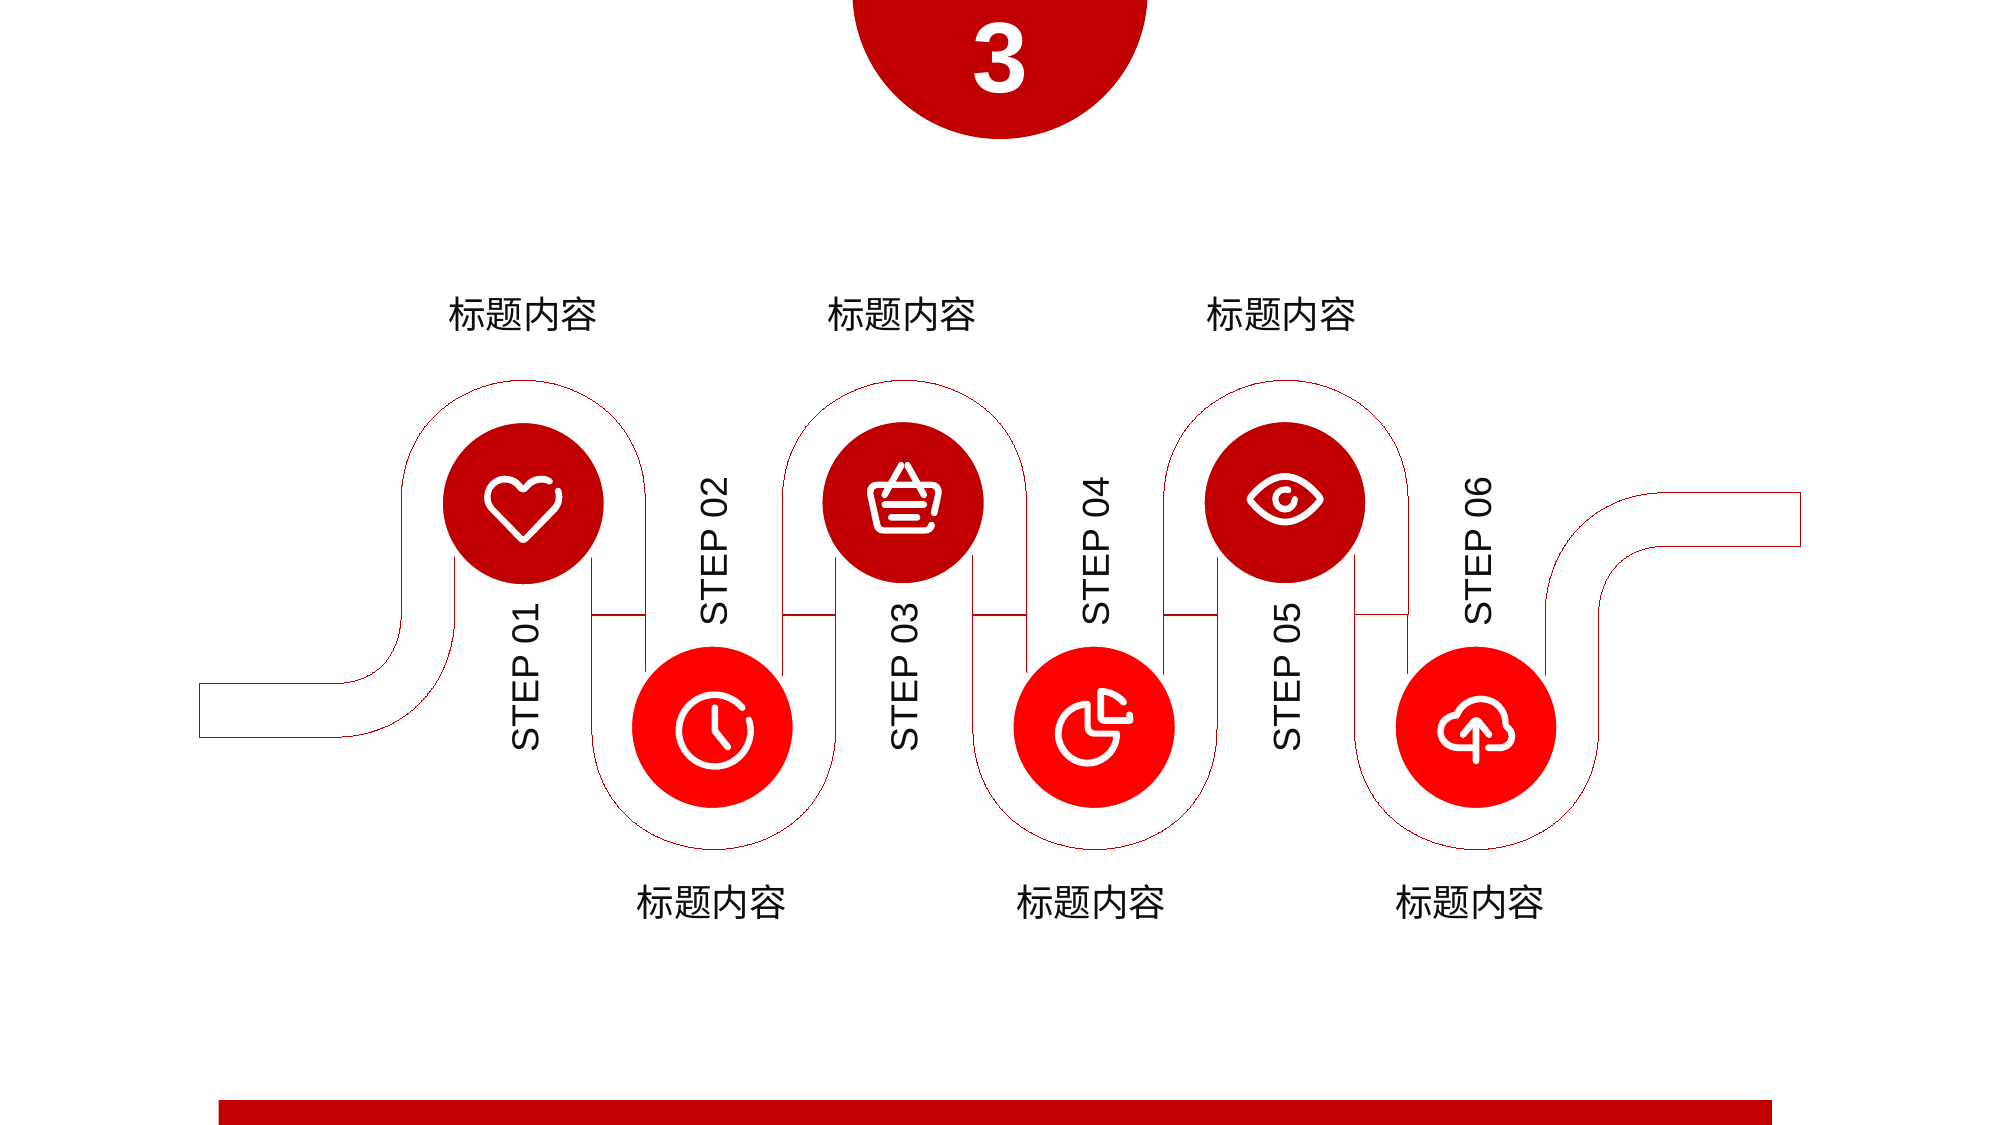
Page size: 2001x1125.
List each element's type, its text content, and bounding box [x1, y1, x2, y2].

text_box STEP 02 [689, 457, 735, 647]
text_box 标题内容 [776, 283, 1029, 344]
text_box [866, 461, 943, 534]
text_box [673, 690, 755, 770]
text_box STEP 03 [879, 583, 925, 772]
text_box [782, 380, 1027, 615]
text_box 标题内容 [397, 283, 650, 344]
text_box 标题内容 [964, 871, 1217, 932]
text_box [852, 0, 1148, 140]
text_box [1054, 687, 1134, 767]
text_box [484, 475, 563, 543]
text_box [819, 418, 987, 584]
text_box STEP 06 [1453, 457, 1499, 647]
text_box [628, 646, 796, 812]
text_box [1245, 473, 1325, 526]
text_box [1392, 646, 1560, 812]
text_box 标题内容 [585, 871, 838, 932]
text_box STEP 01 [500, 583, 546, 772]
text_box STEP 04 [1071, 457, 1117, 647]
text_box [439, 419, 607, 585]
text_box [1436, 692, 1516, 765]
text_box 标题内容 [1344, 871, 1597, 932]
text_box 标题内容 [1155, 283, 1408, 344]
text_box [1163, 380, 1409, 615]
text_box [1354, 492, 1801, 850]
text_box STEP 05 [1262, 583, 1308, 772]
text_box [1201, 418, 1369, 584]
text_box [1010, 646, 1178, 812]
text_box [199, 380, 646, 738]
text_box [591, 615, 836, 850]
text_box [972, 615, 1218, 850]
text_box [218, 1099, 1773, 1125]
